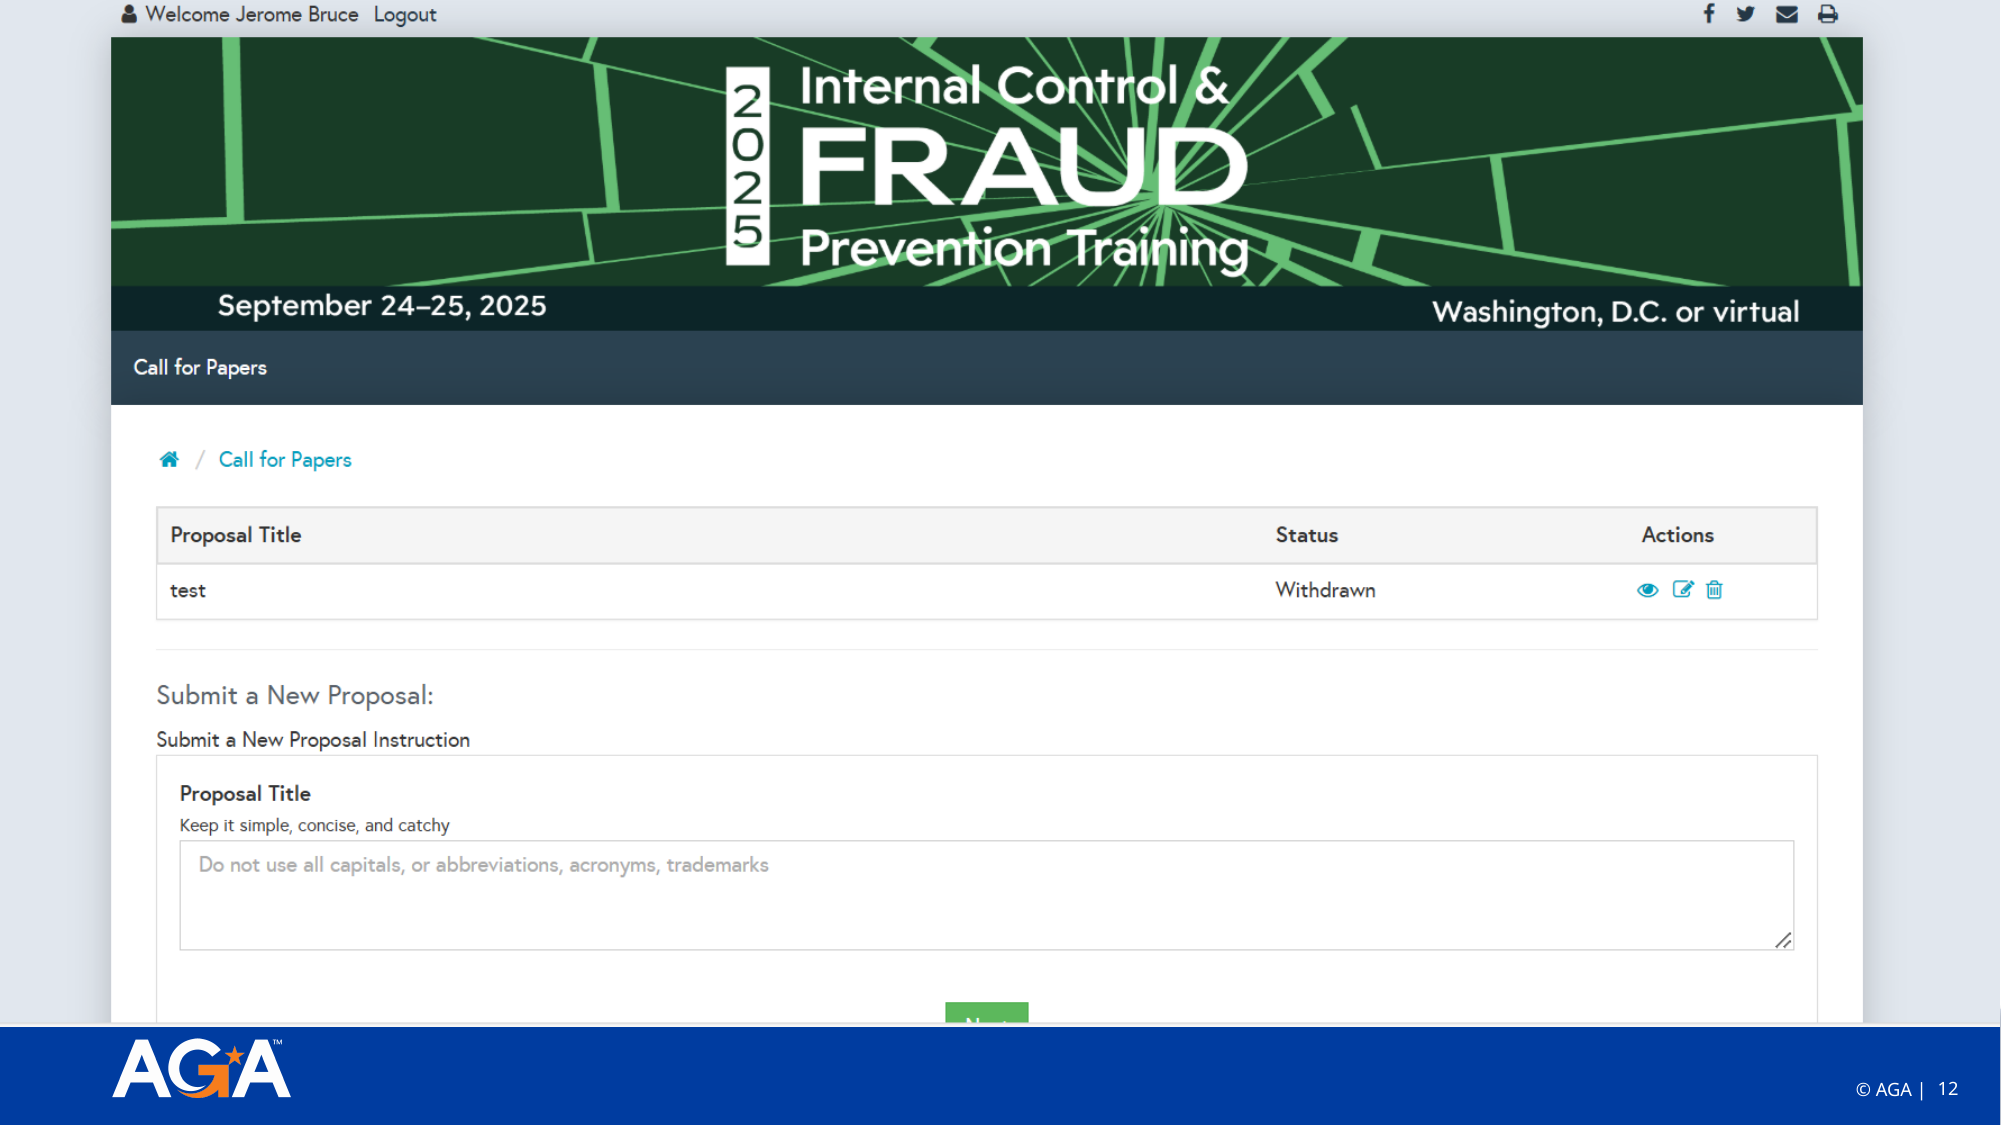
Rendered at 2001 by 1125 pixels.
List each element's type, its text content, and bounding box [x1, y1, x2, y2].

picture [0, 0, 2000, 1027]
picture [112, 1038, 291, 1098]
slide_number 12 [1937, 1069, 1983, 1109]
